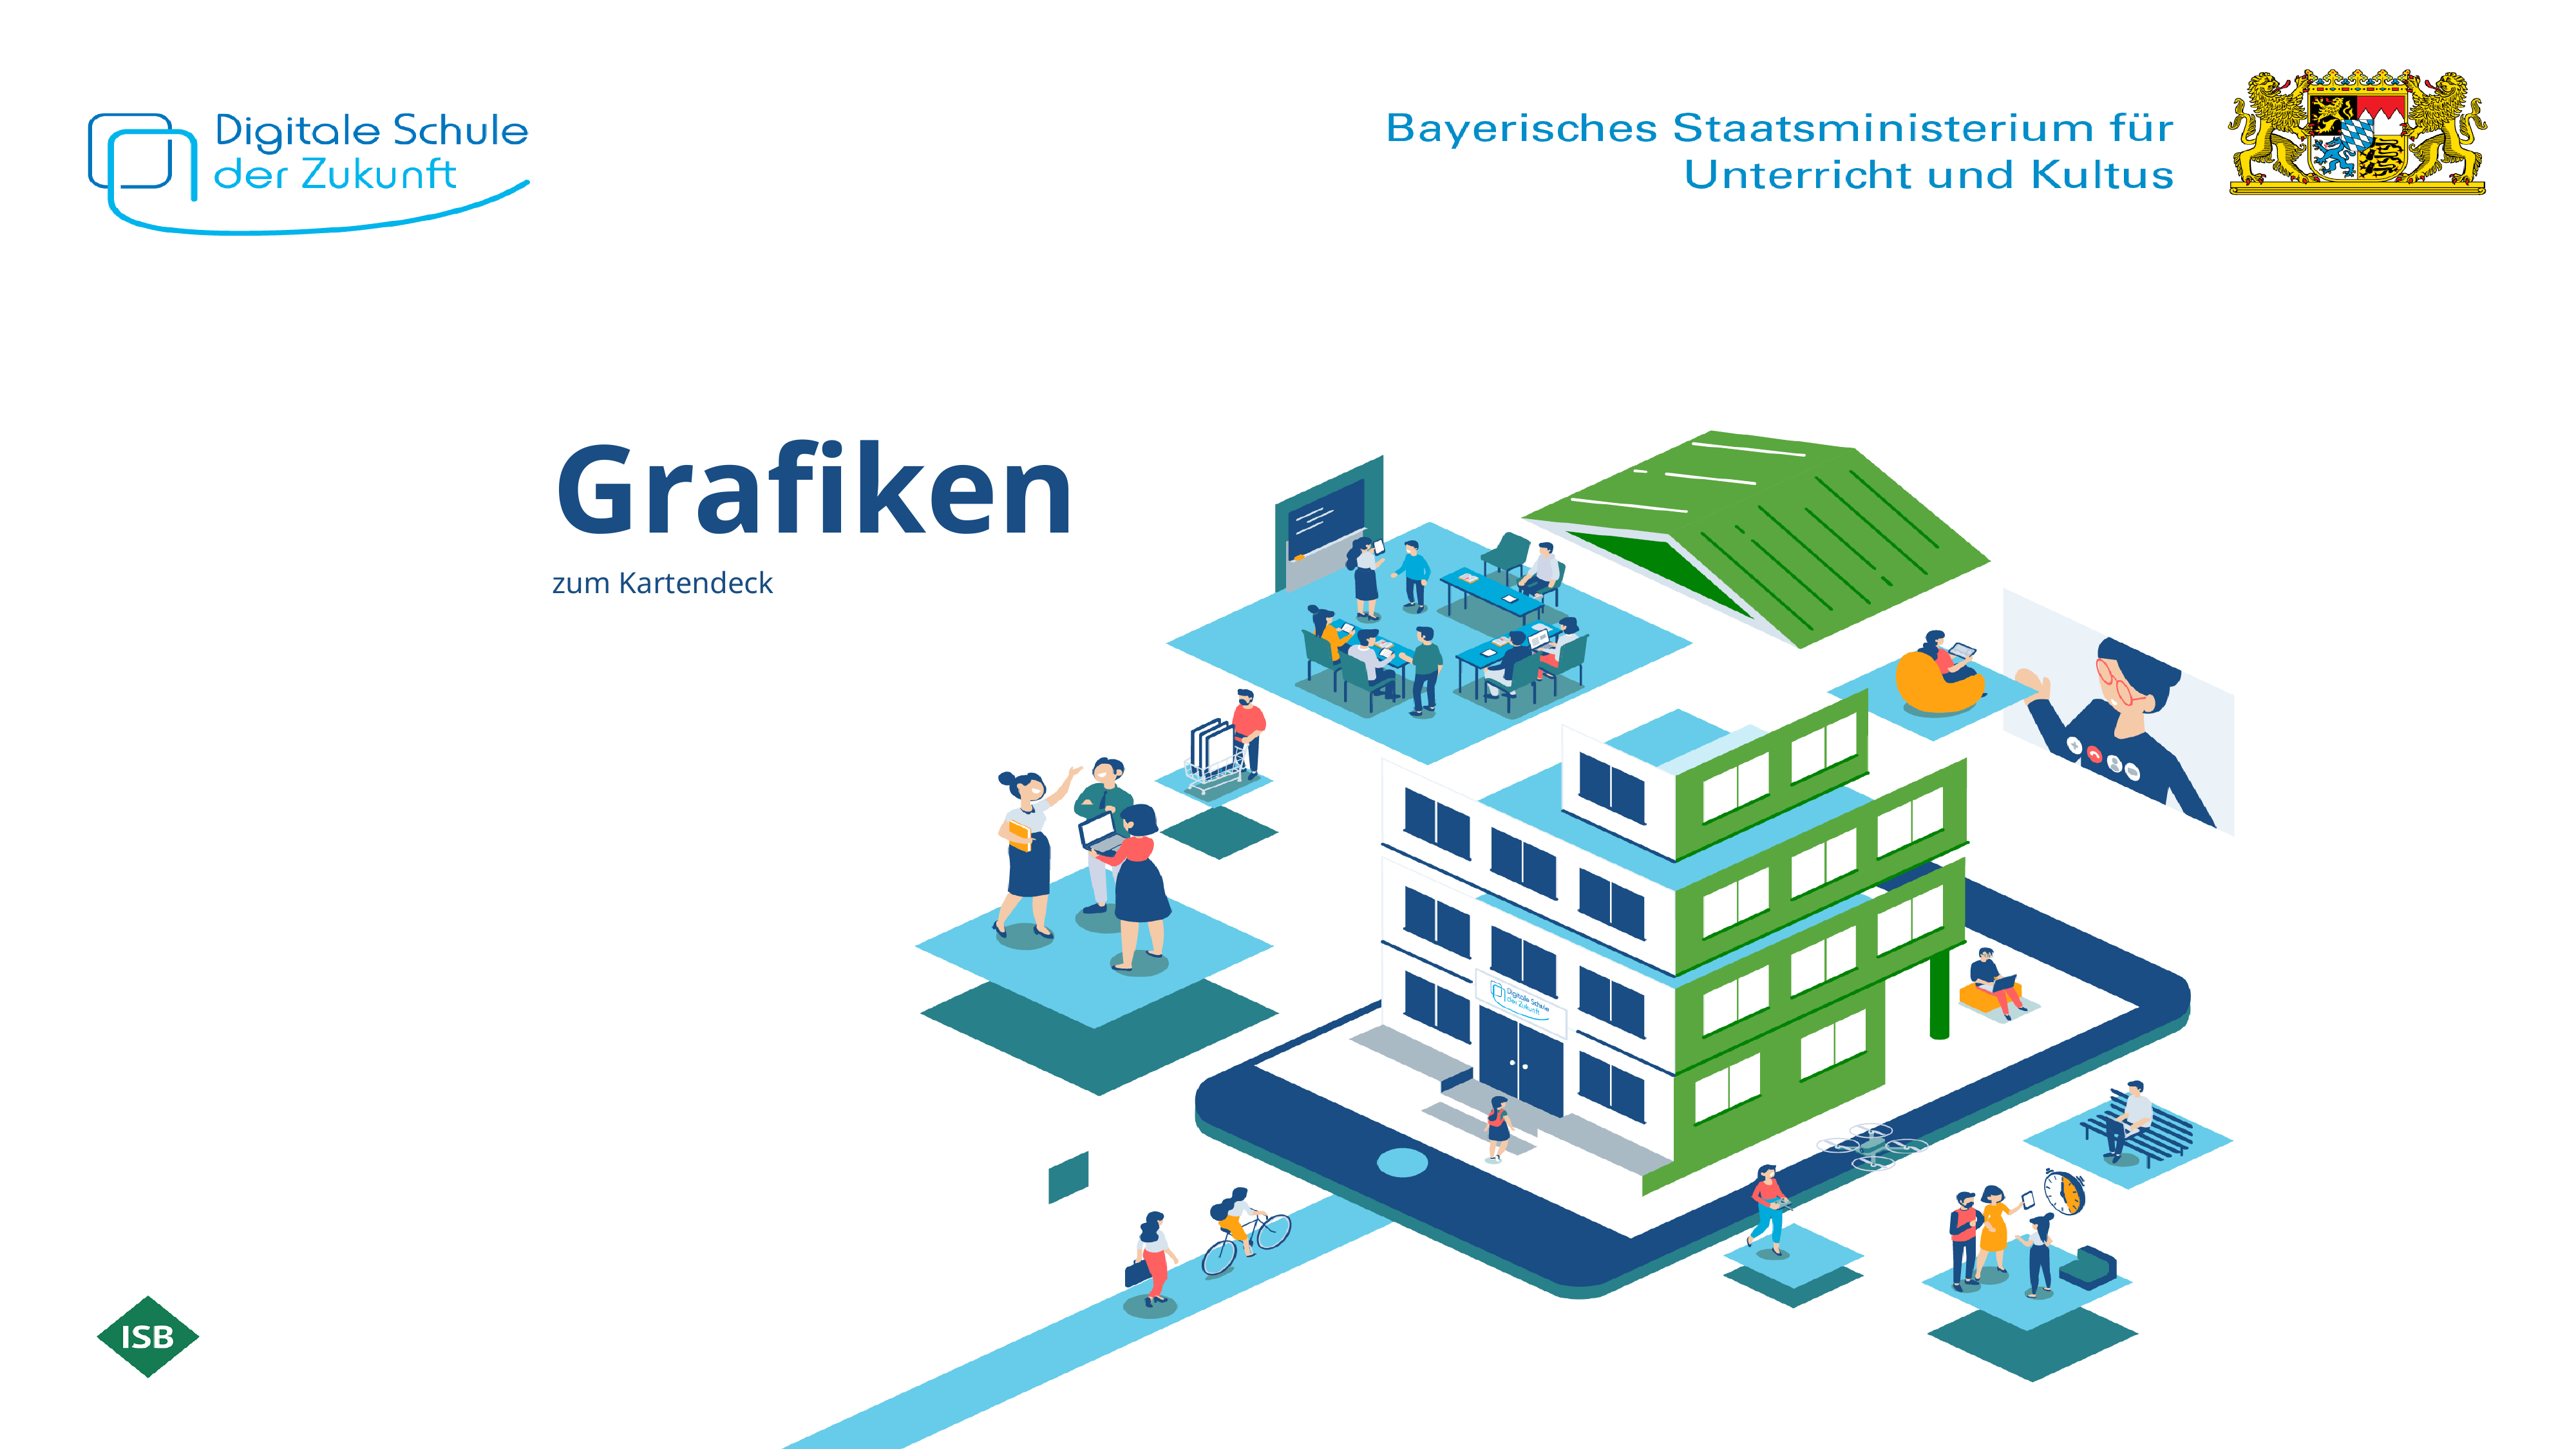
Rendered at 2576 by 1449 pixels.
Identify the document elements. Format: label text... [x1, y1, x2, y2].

text_box Grafiken zum Kartendeck [552, 175, 1378, 808]
picture [1, 0, 2575, 1449]
